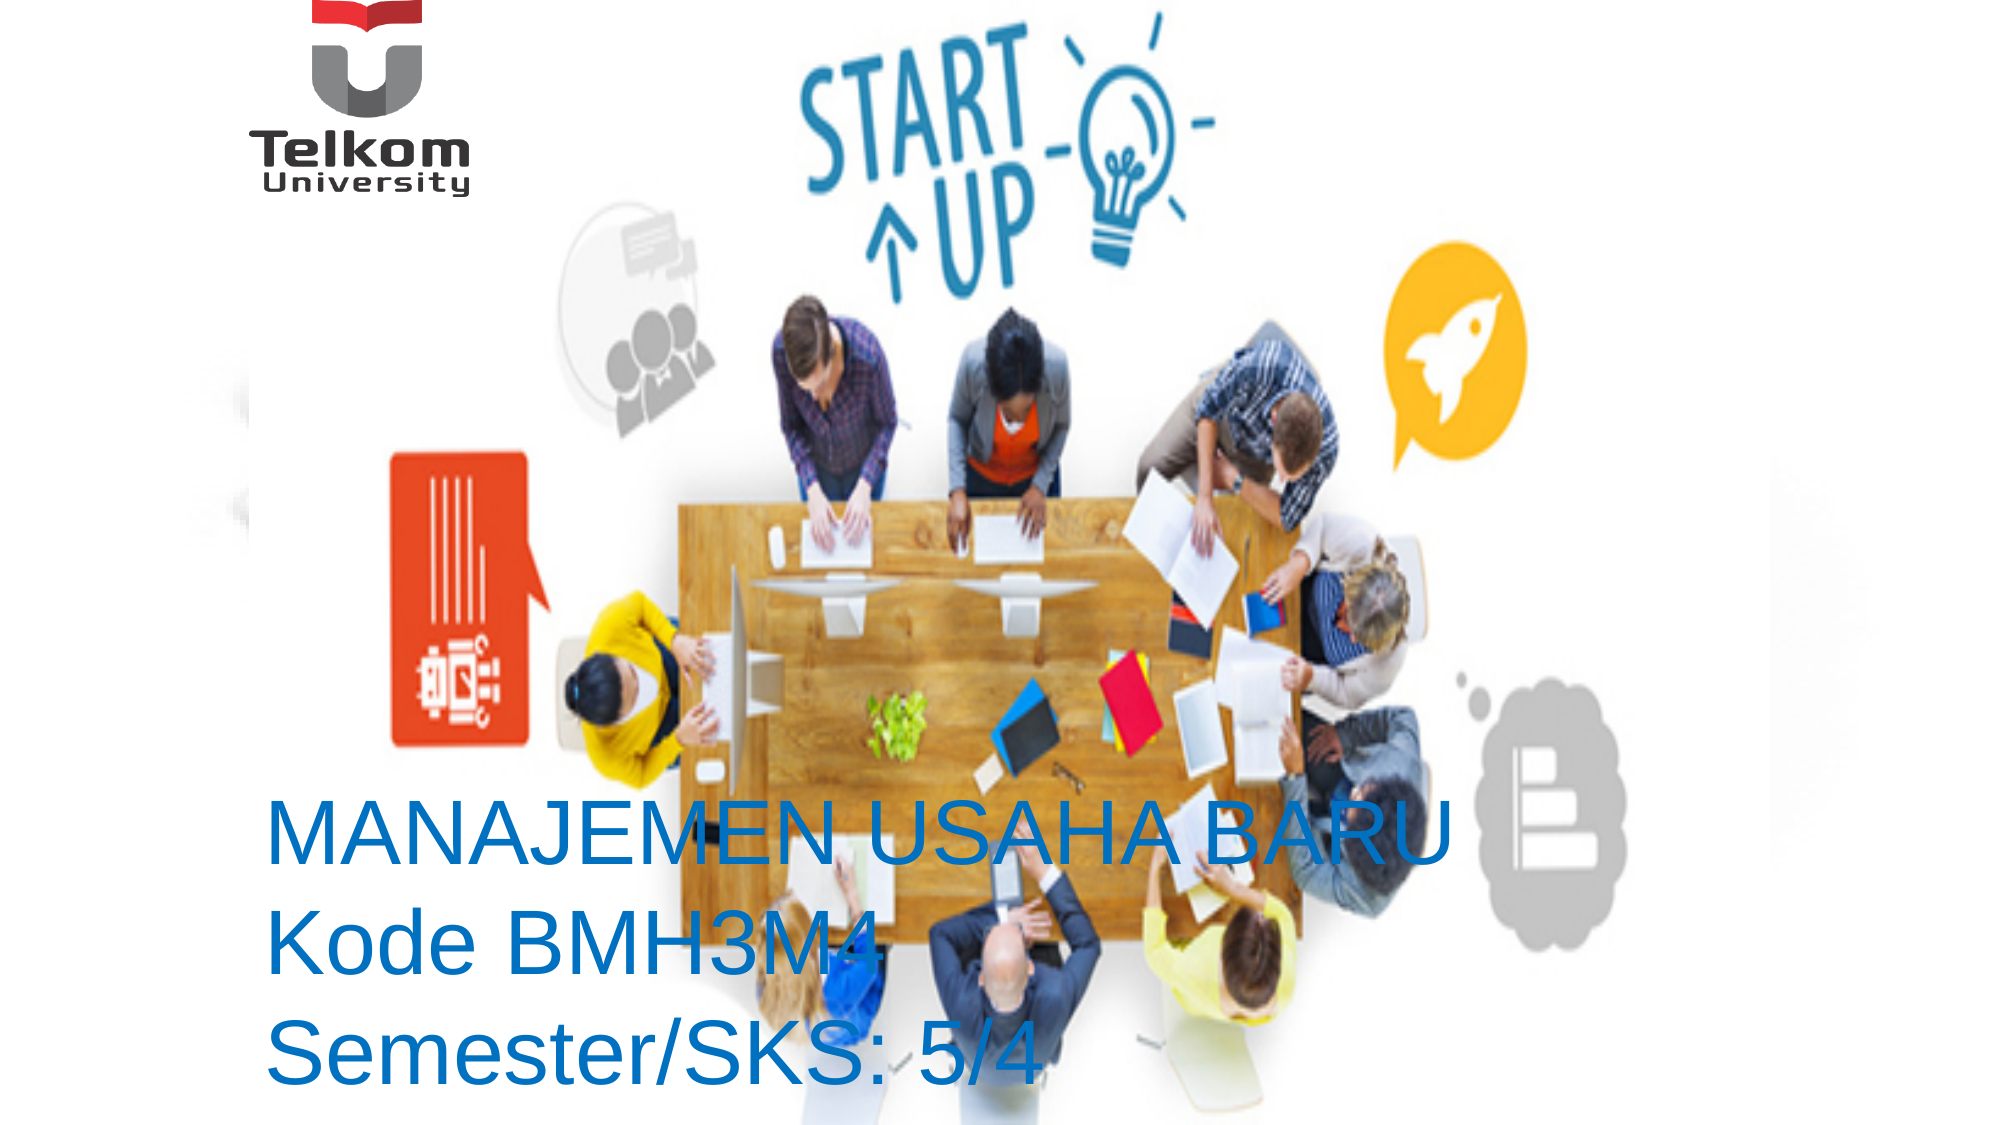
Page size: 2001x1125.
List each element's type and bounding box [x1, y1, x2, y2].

picture [249, 0, 1770, 1125]
